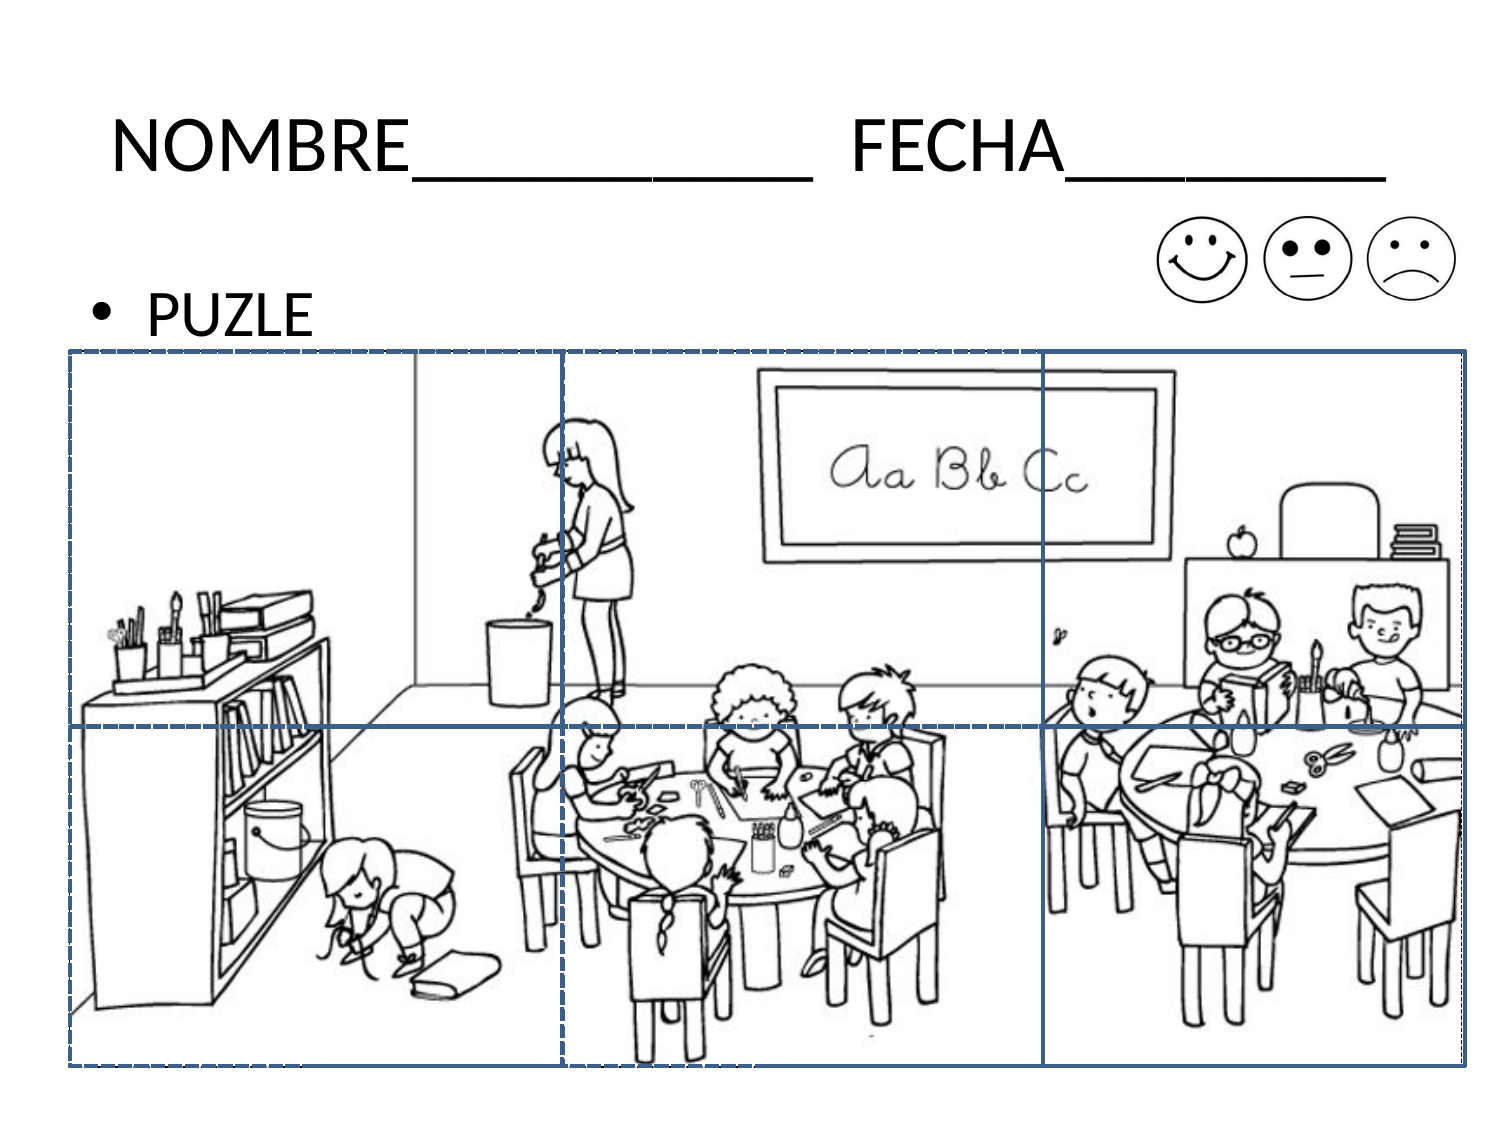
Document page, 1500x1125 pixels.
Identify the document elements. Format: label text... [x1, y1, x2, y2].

list PUZLE [75, 262, 1425, 349]
picture [70, 351, 1462, 1067]
title NOMBRE__________ FECHA________ [75, 45, 1425, 233]
text_box [1459, 349, 1467, 727]
picture [1136, 210, 1473, 308]
